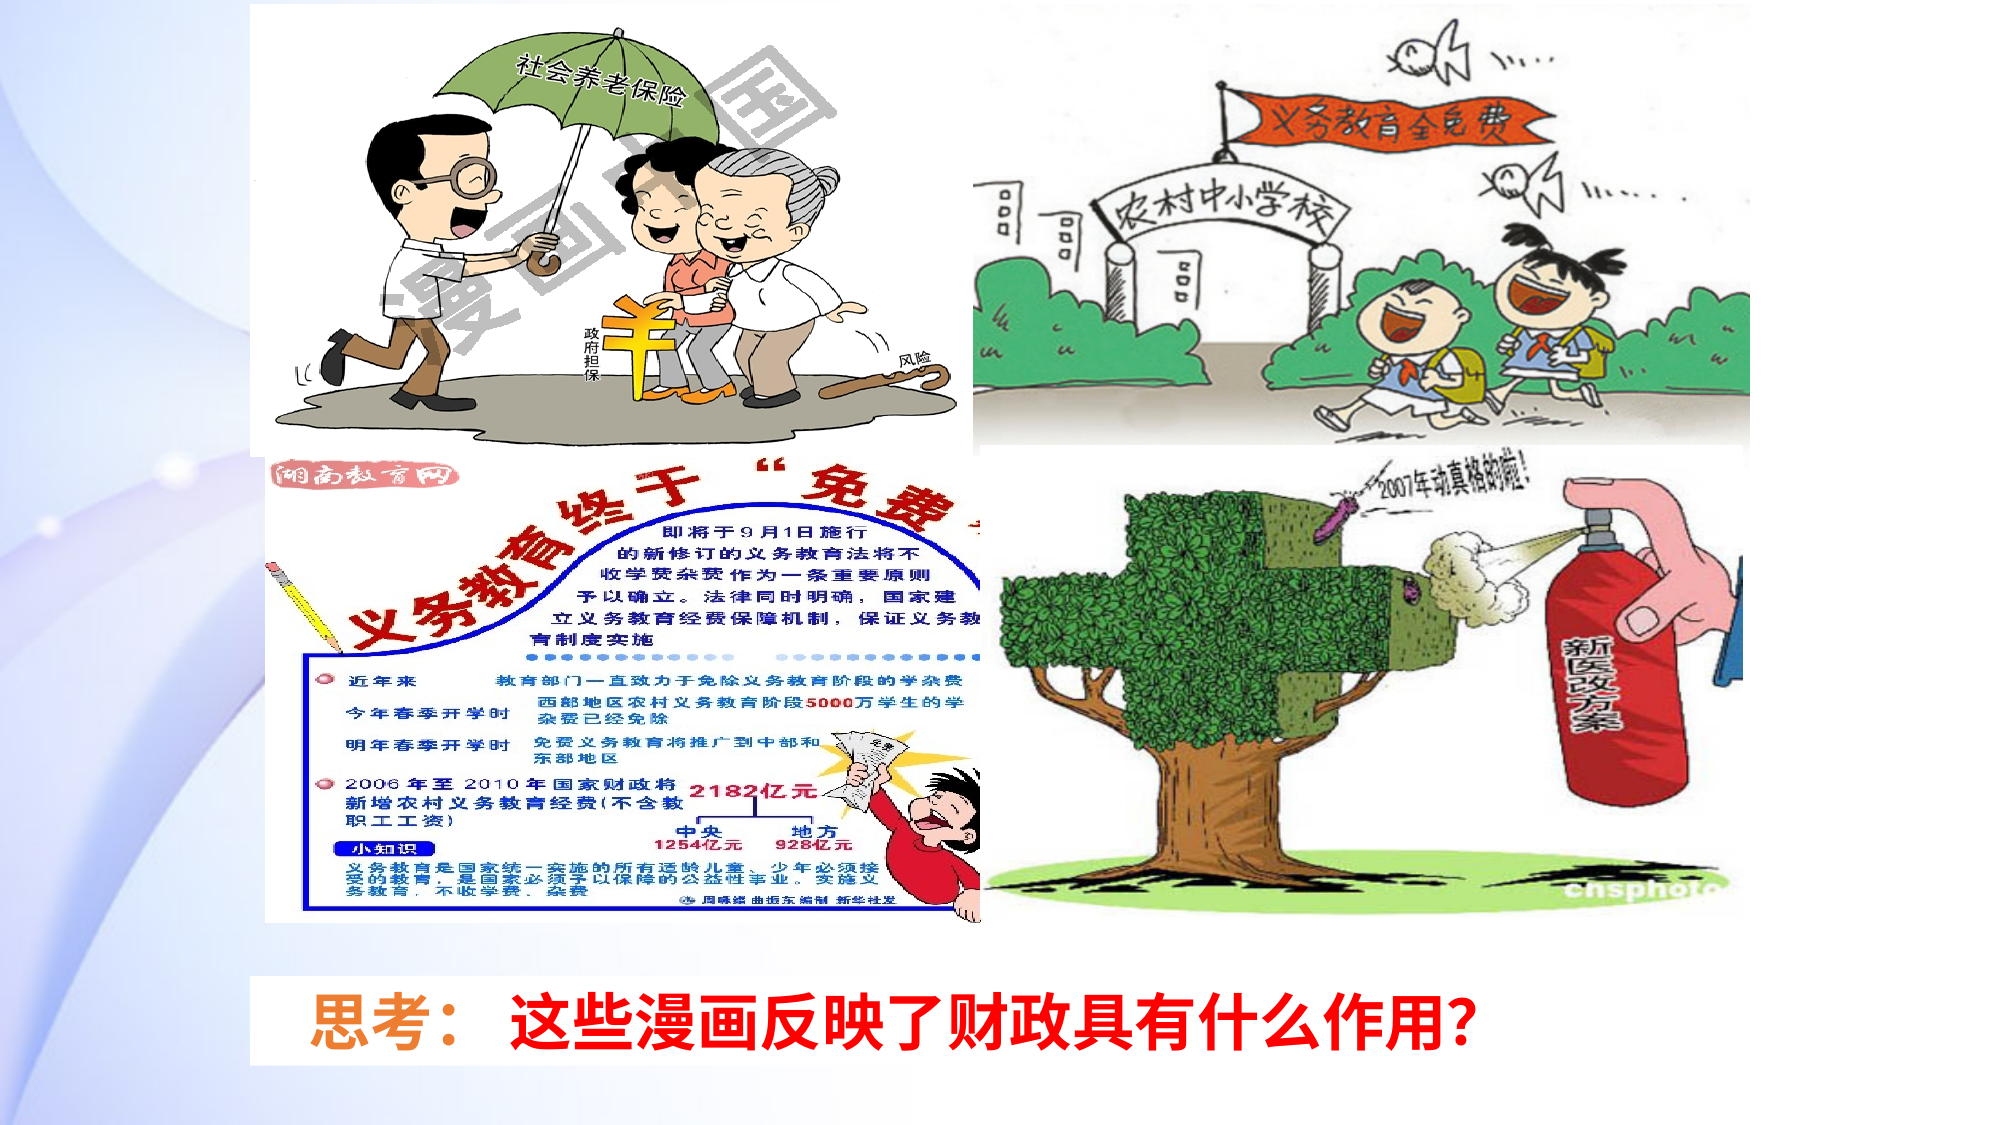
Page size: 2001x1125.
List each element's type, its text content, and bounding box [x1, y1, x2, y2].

picture [0, 0, 2001, 1125]
text_box 思考： 这些漫画反映了财政具有什么作用？ [249, 976, 1750, 1066]
